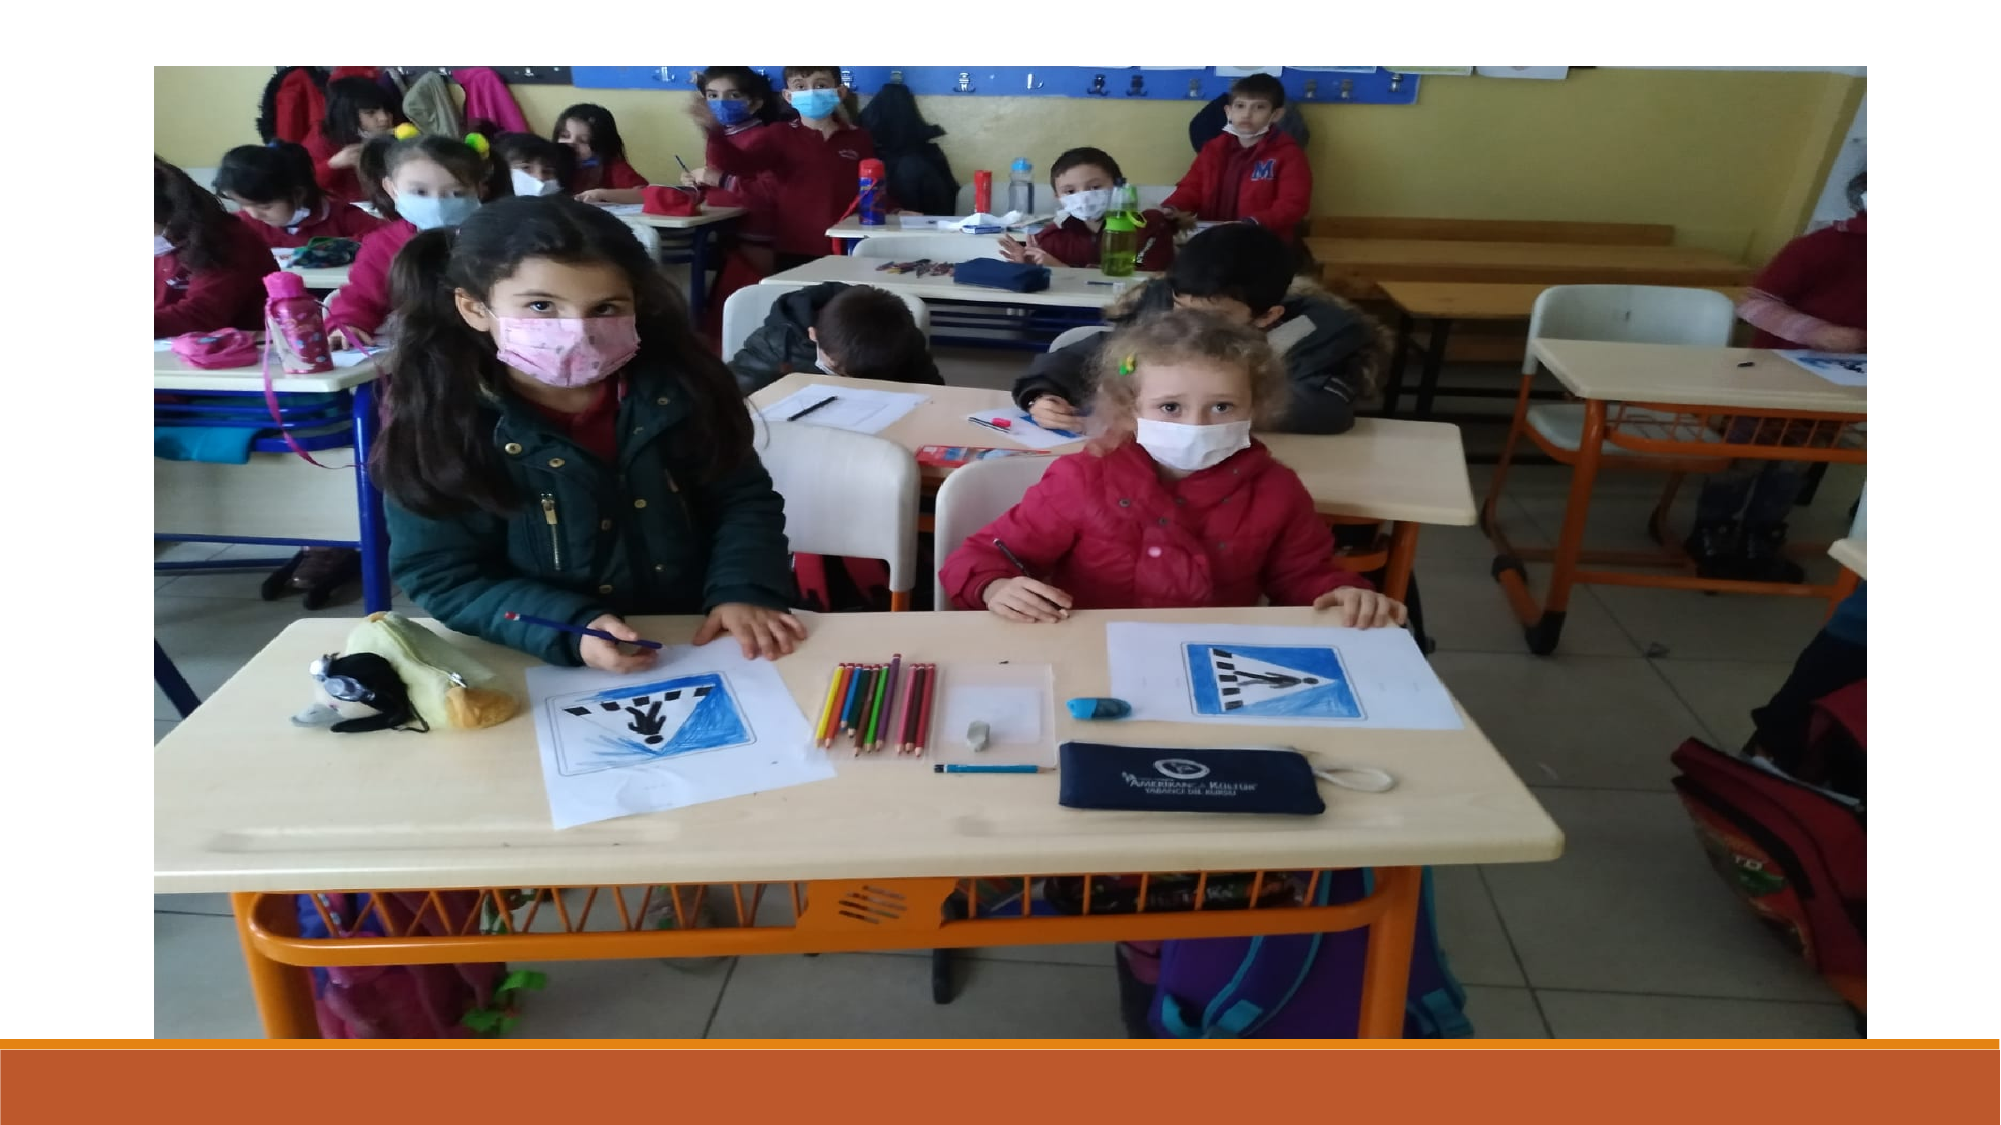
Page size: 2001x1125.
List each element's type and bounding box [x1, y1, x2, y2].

picture [154, 66, 1868, 1039]
